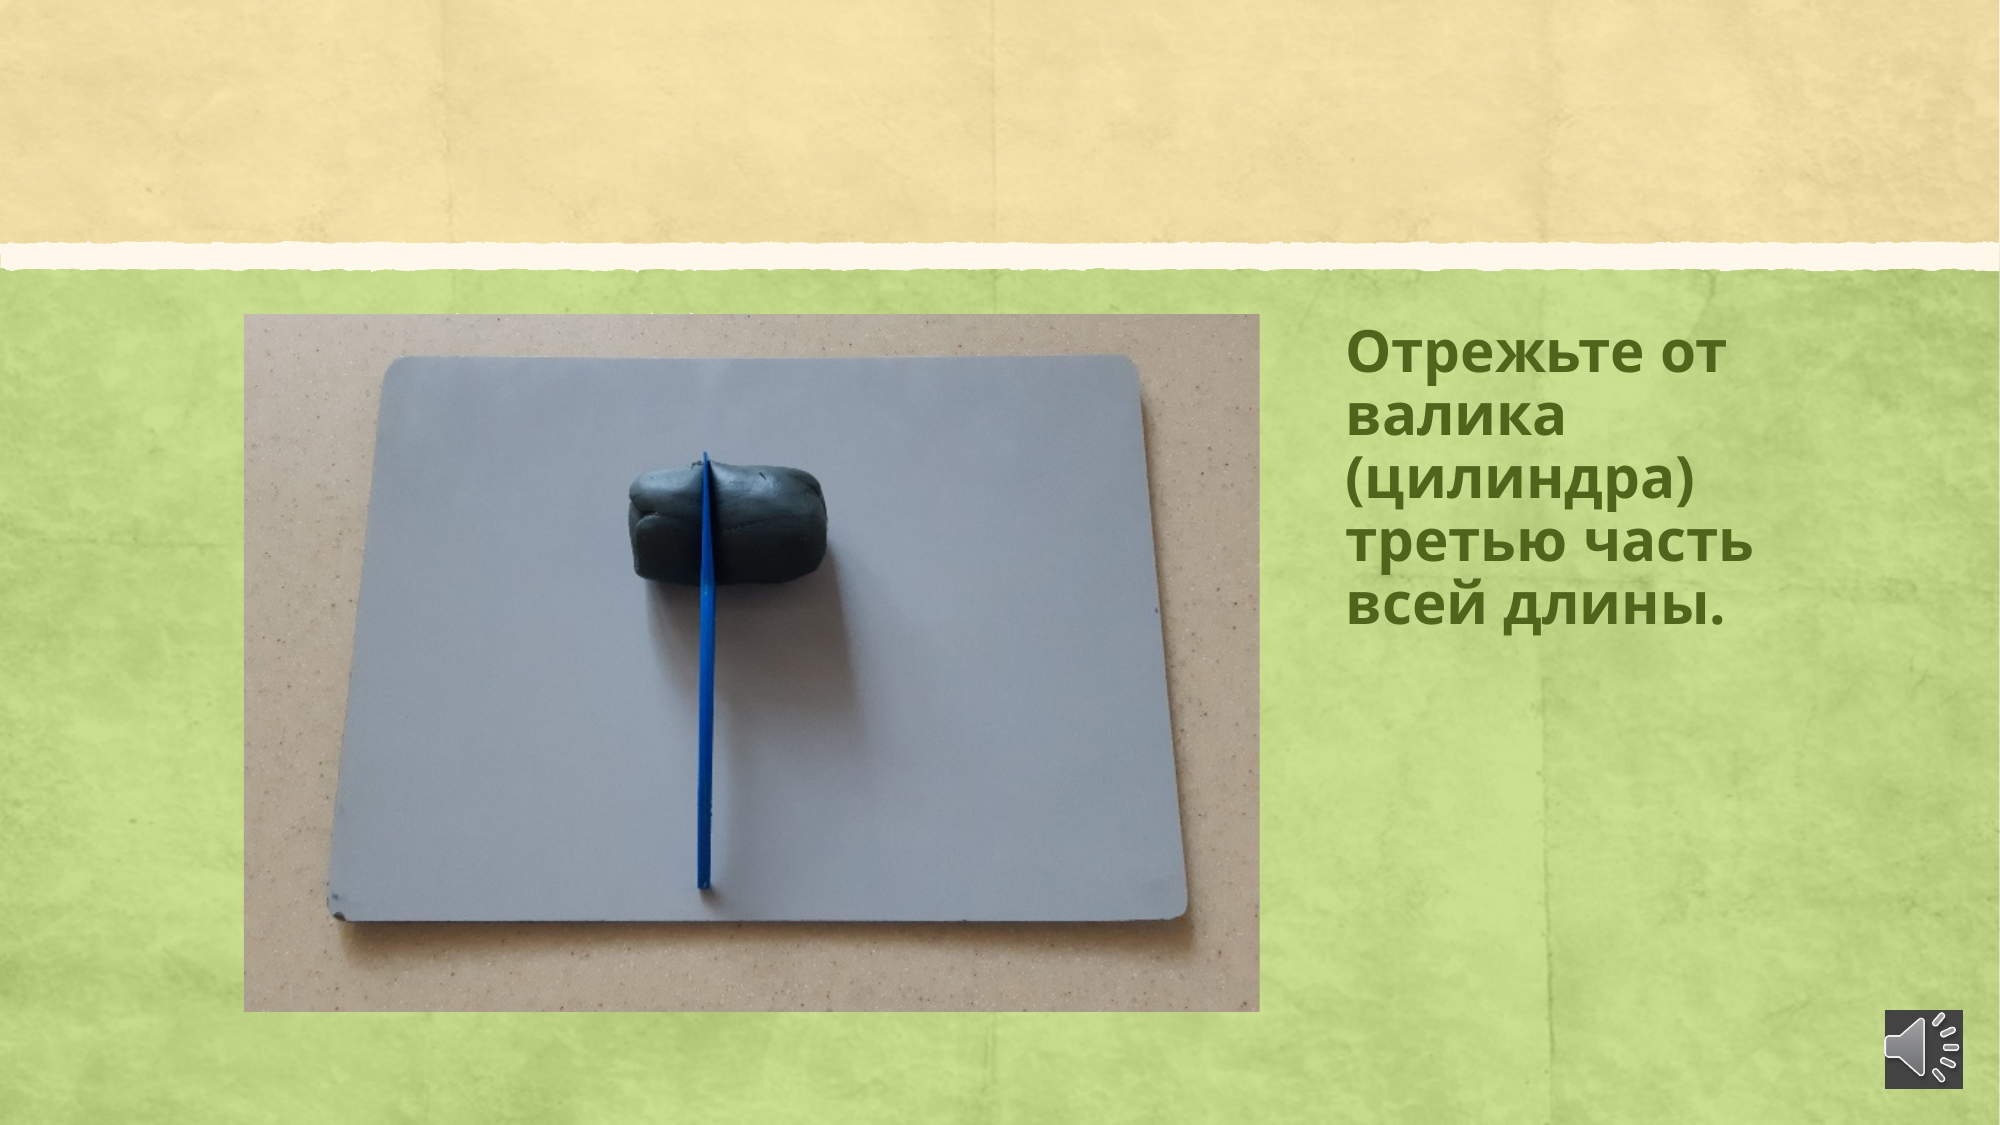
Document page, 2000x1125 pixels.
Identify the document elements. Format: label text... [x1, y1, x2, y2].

list Отрежьте от валика (цилиндра) третью часть всей длины. [1330, 314, 1781, 727]
picture [243, 314, 1260, 1012]
picture [1884, 1009, 1964, 1090]
